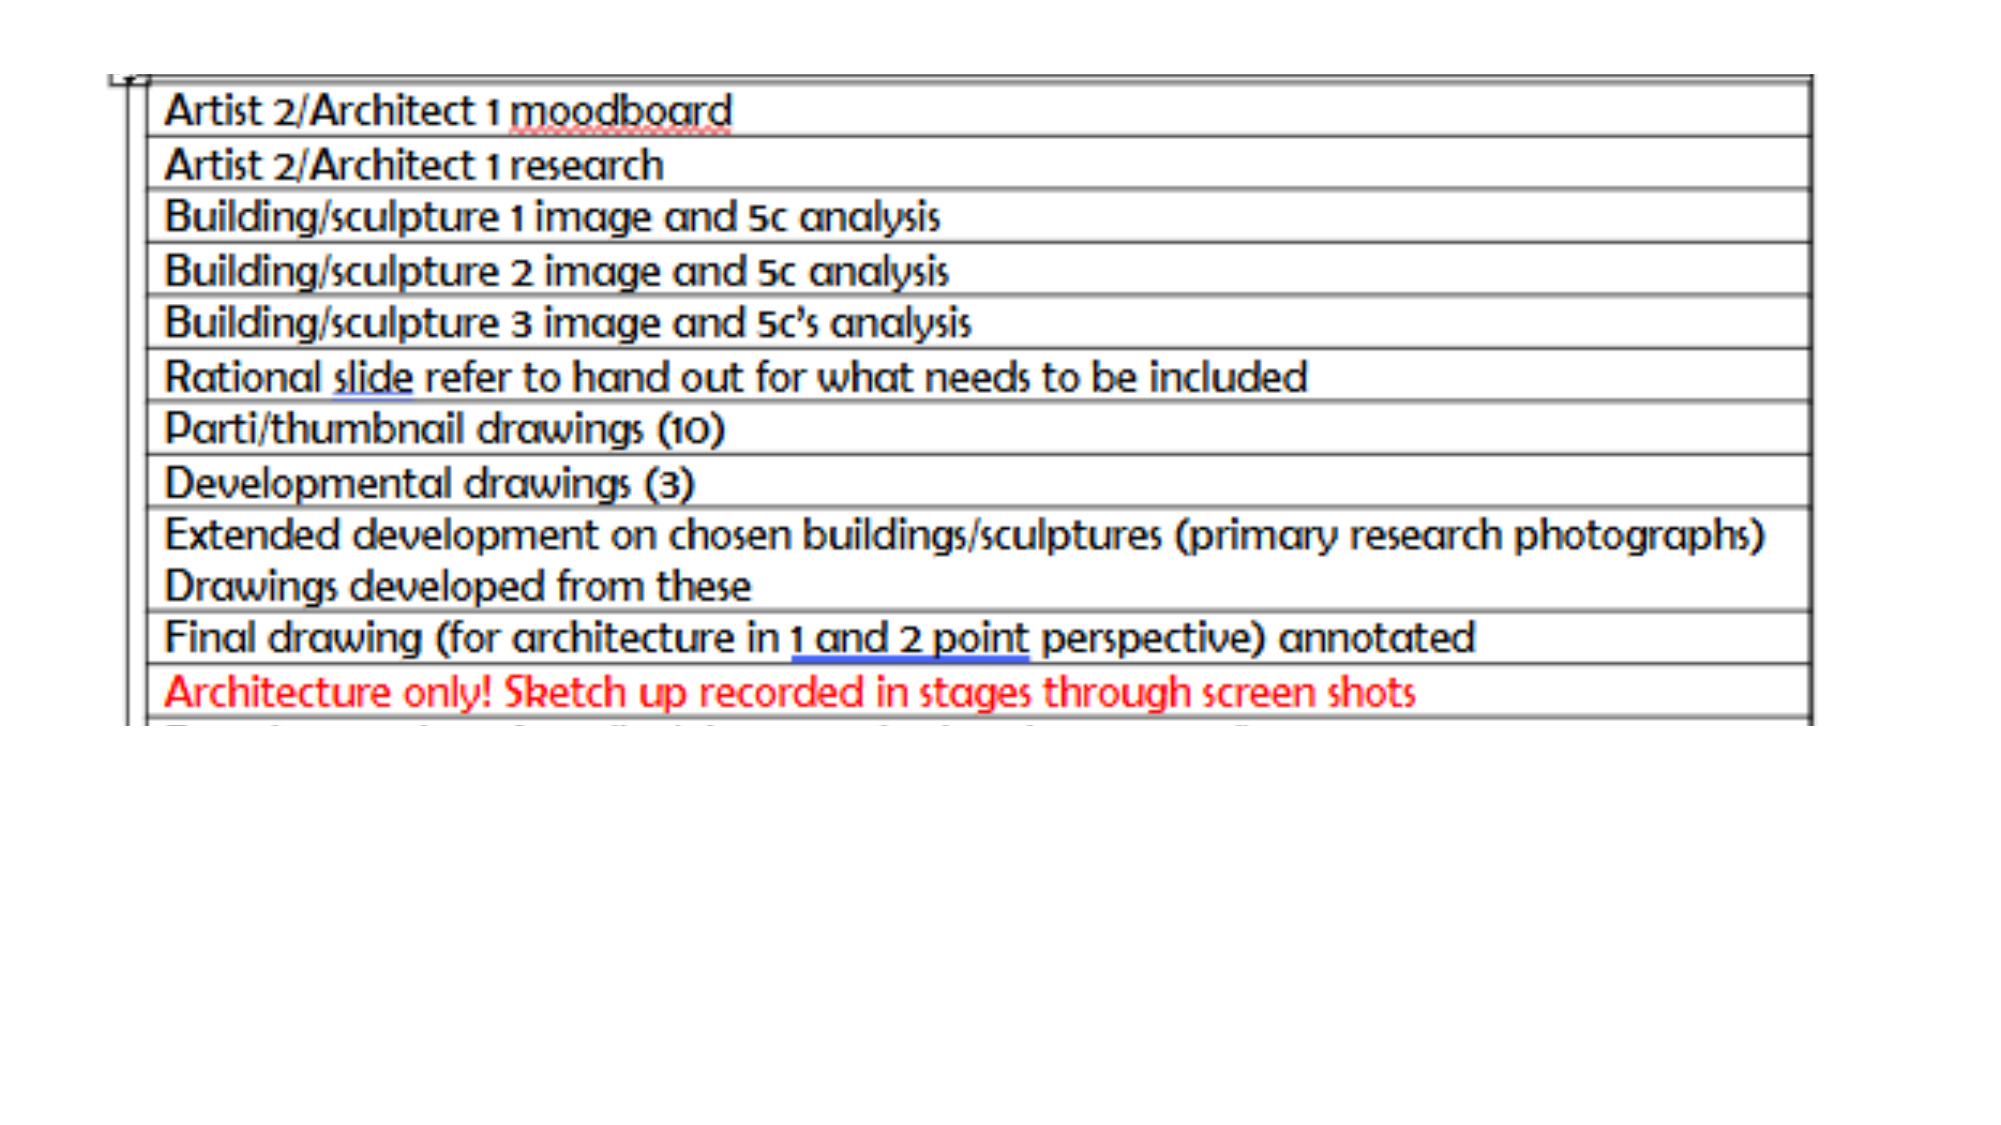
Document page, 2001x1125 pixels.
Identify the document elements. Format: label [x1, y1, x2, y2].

picture [97, 74, 1824, 726]
